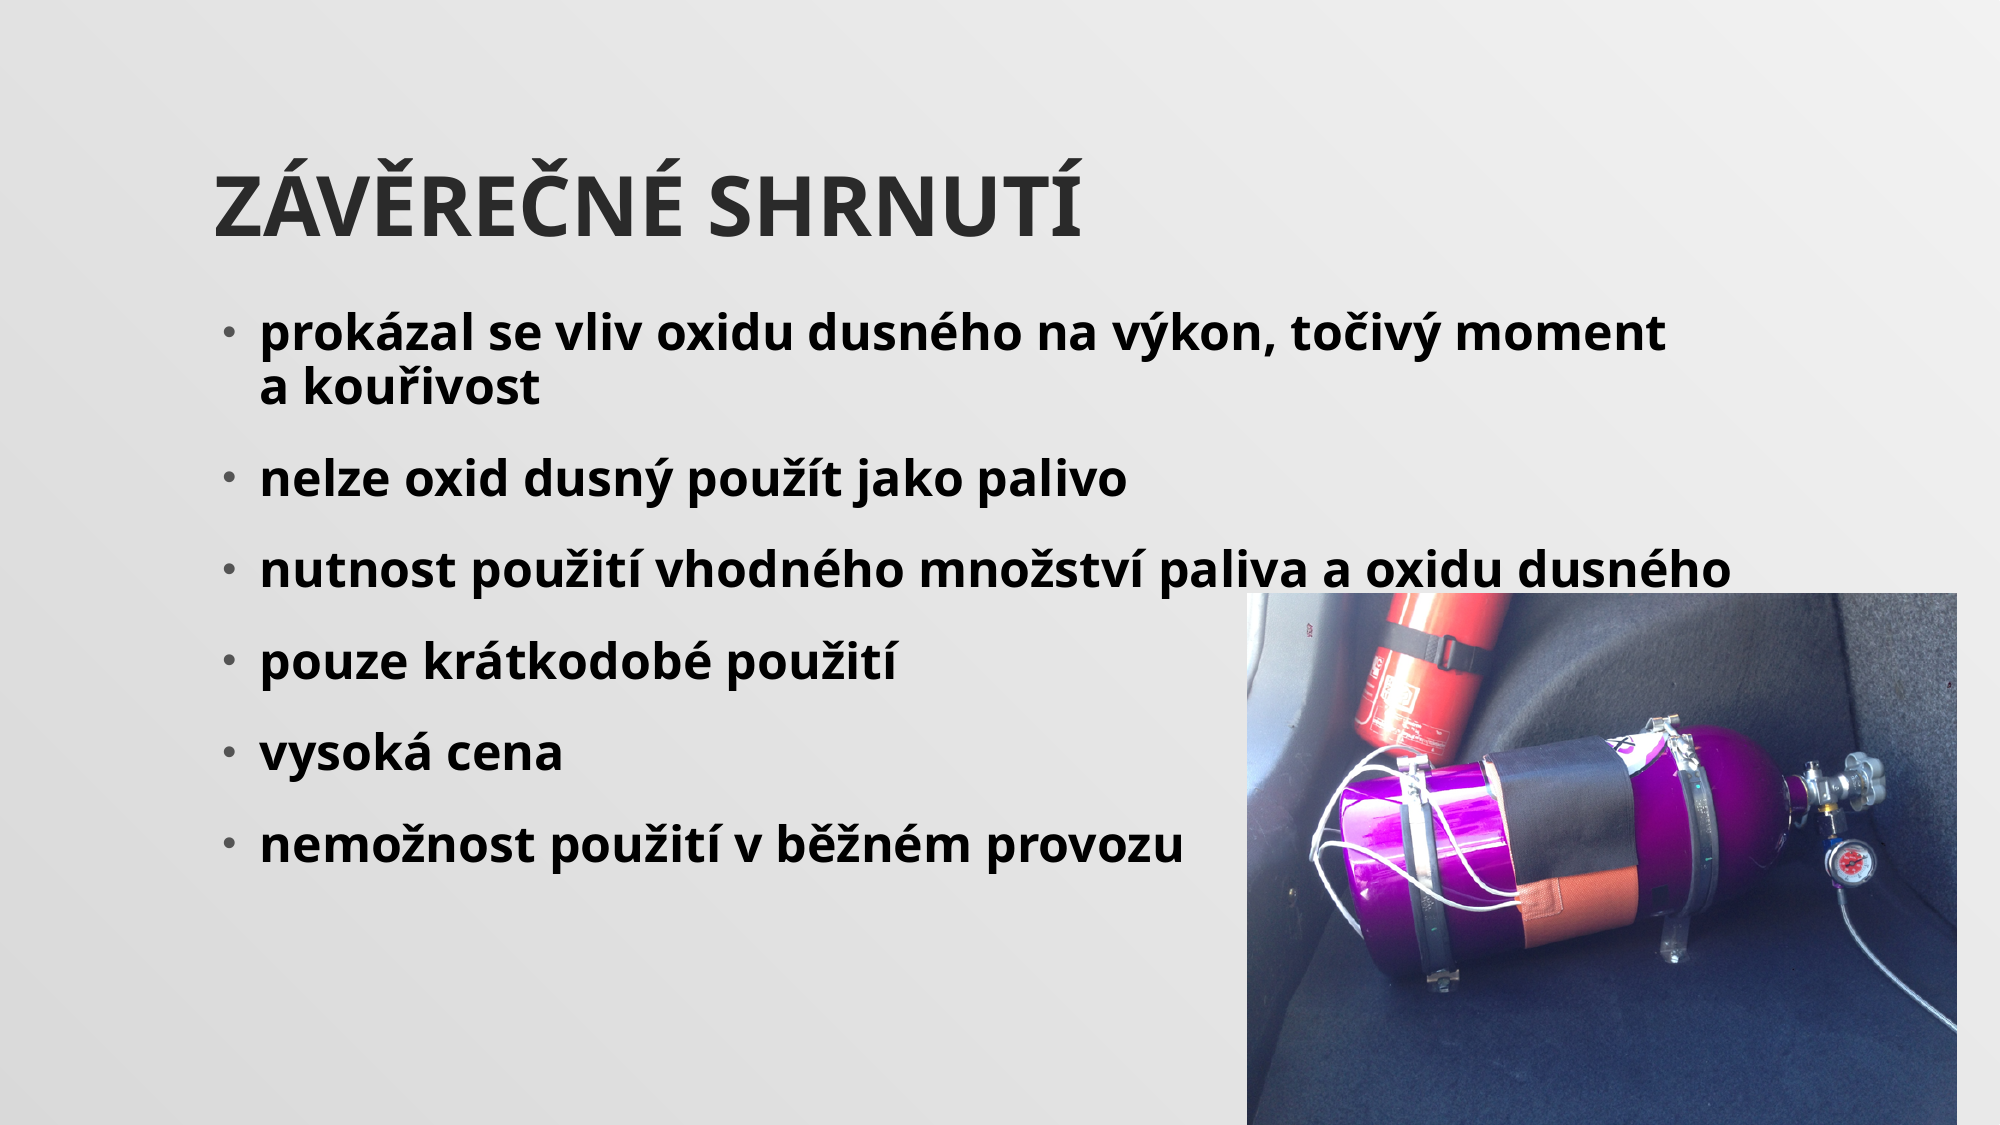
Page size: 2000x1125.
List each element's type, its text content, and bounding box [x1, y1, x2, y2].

picture [1247, 593, 1957, 1125]
title Závěrečné shrnutí [199, 45, 1800, 263]
list prokázal se vliv oxidu dusného na výkon, točivý moment a kouřivost nelze oxid dusný použít jako palivo nutnost použití vhodného množství paliva a oxidu dusného pouze krátkodobé použití vysoká cena nemožnost použití v běžném provozu [199, 299, 1800, 1013]
